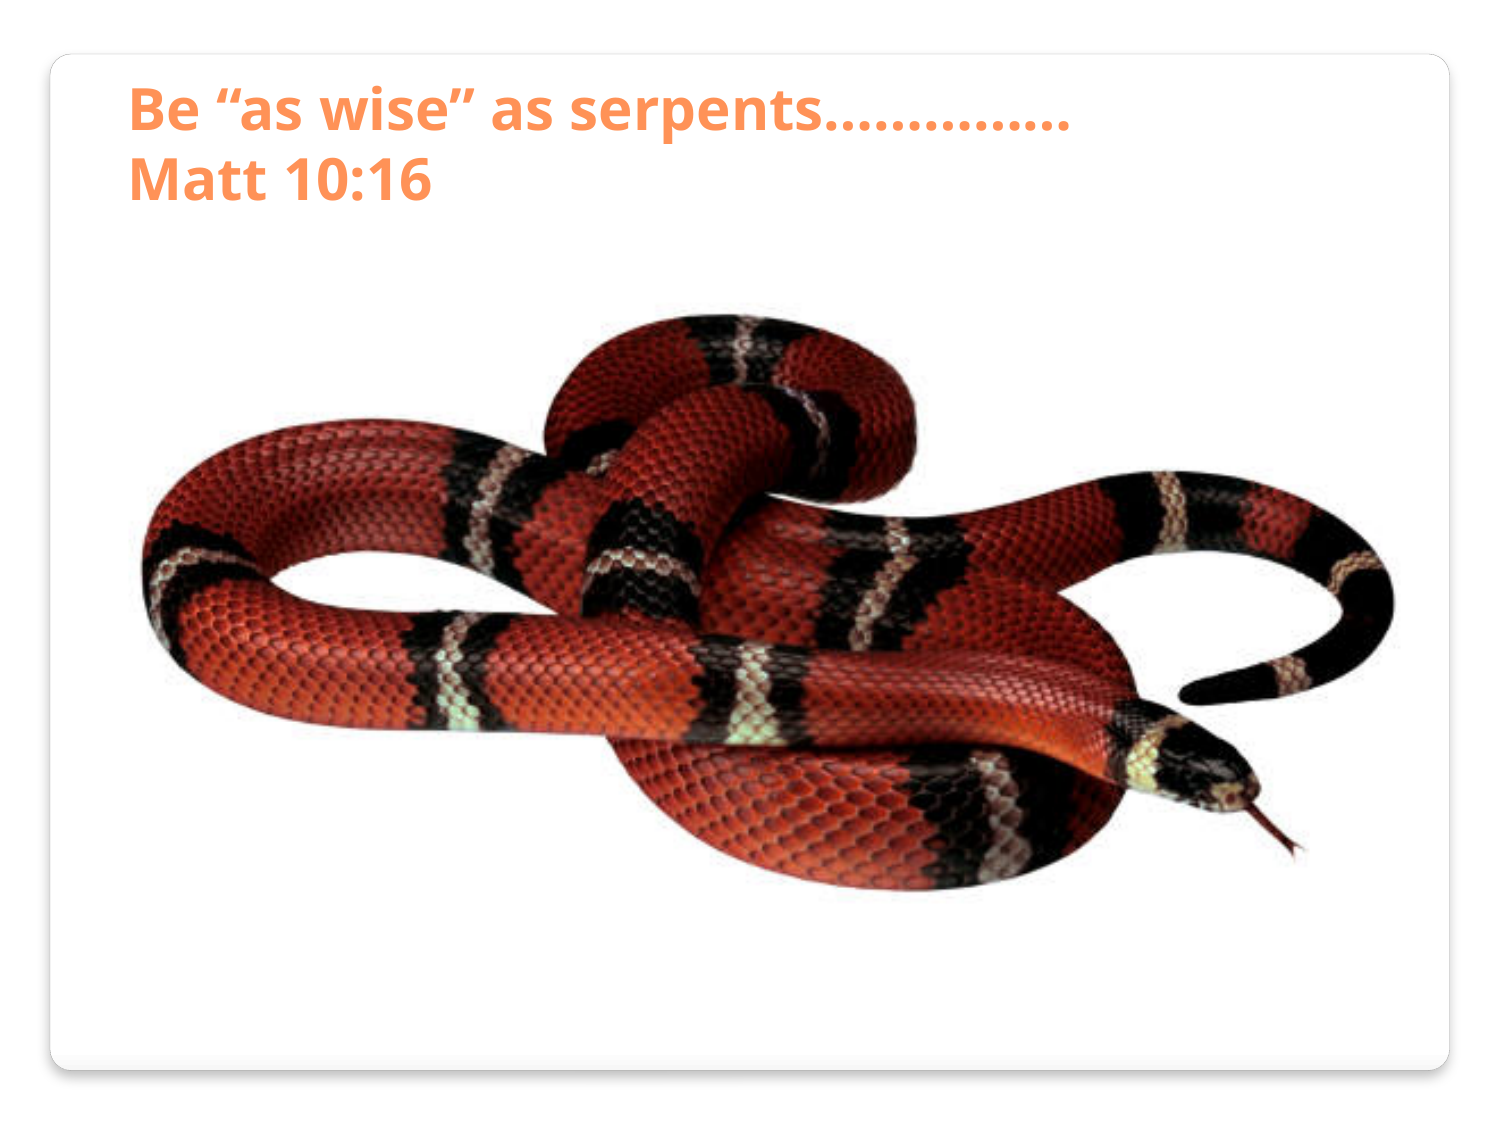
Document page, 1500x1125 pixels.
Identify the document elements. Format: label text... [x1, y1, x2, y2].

picture [74, 249, 1437, 938]
title Be “as wise” as serpents……………Matt 10:16 [112, 125, 1152, 220]
